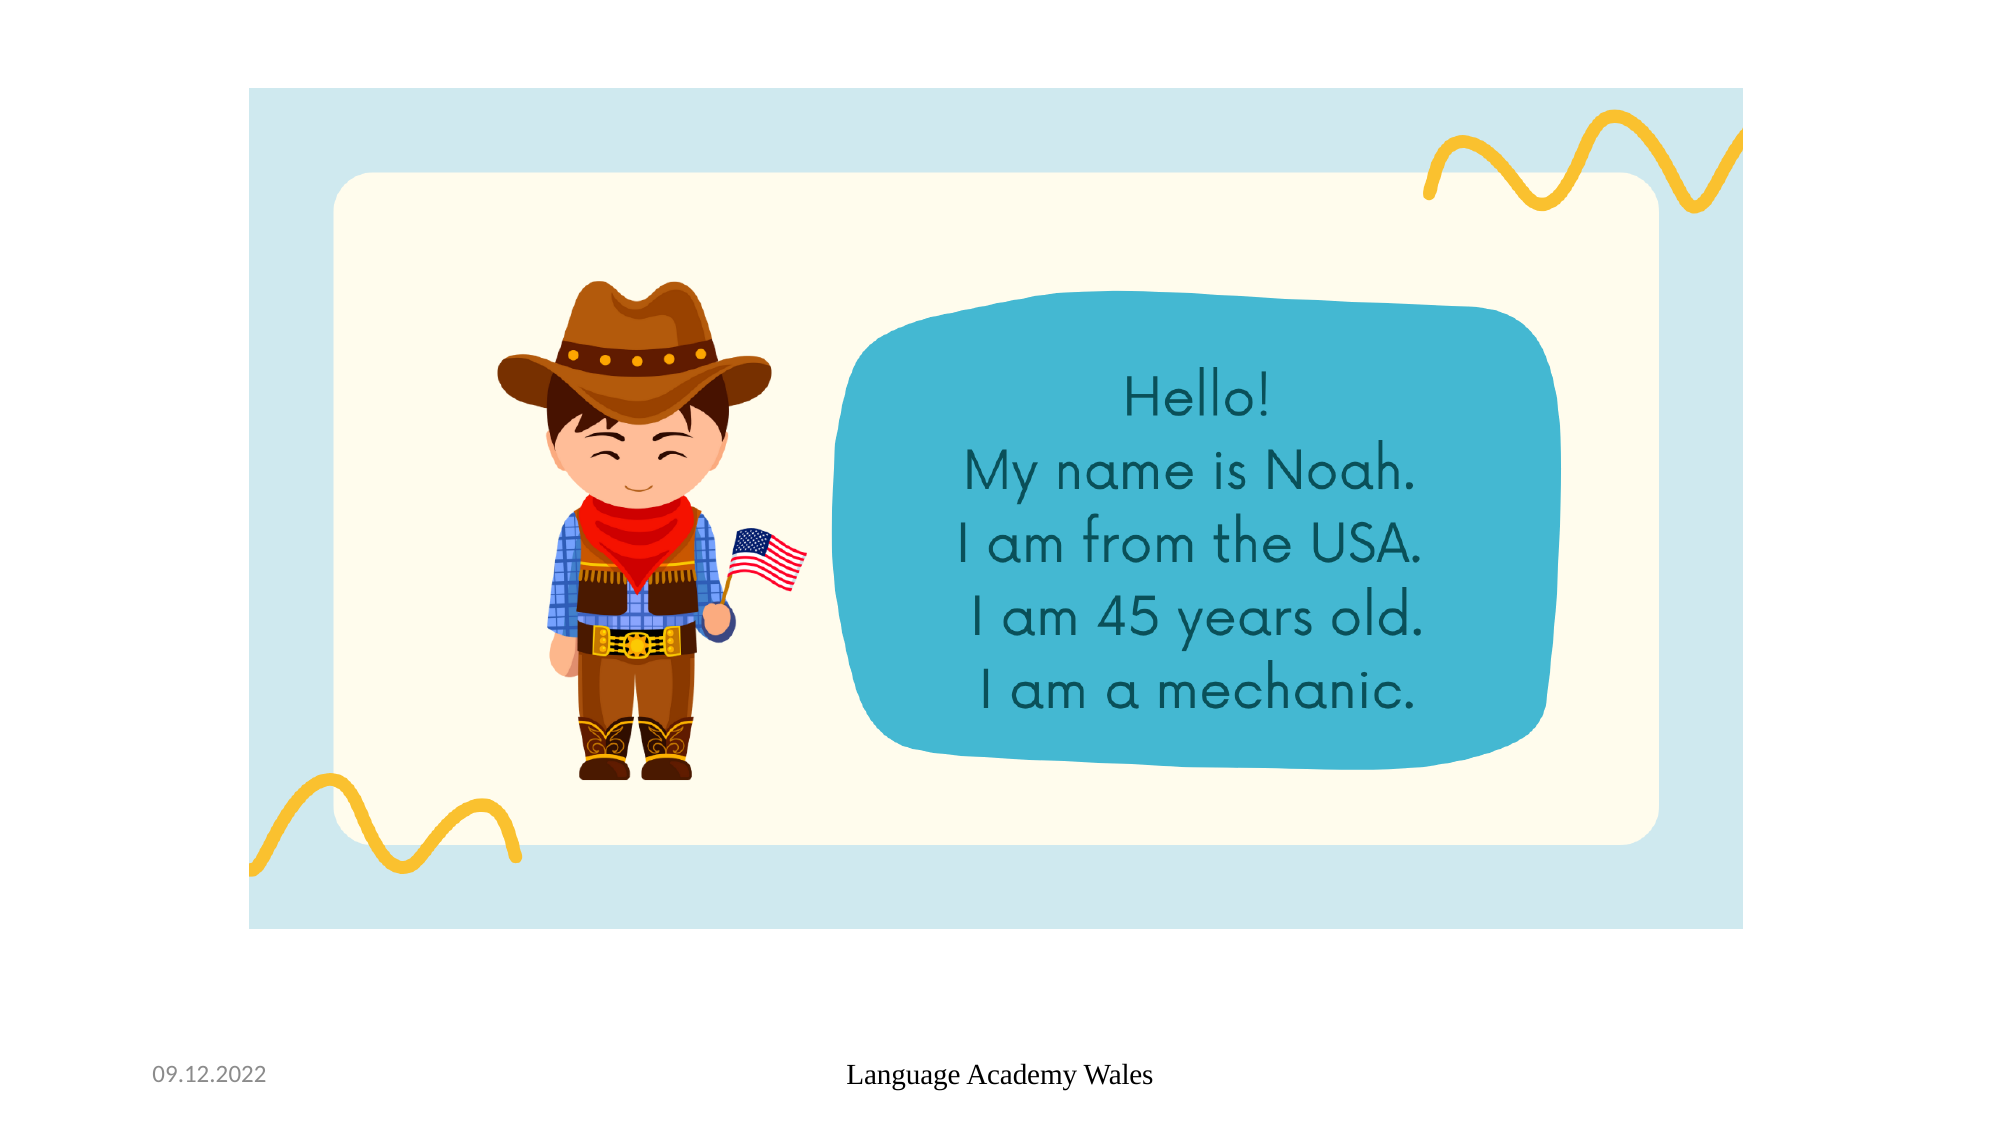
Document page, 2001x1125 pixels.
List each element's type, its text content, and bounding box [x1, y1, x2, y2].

footer Language Academy Wales [662, 1042, 1338, 1103]
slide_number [137, 1042, 588, 1103]
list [248, 88, 1743, 929]
